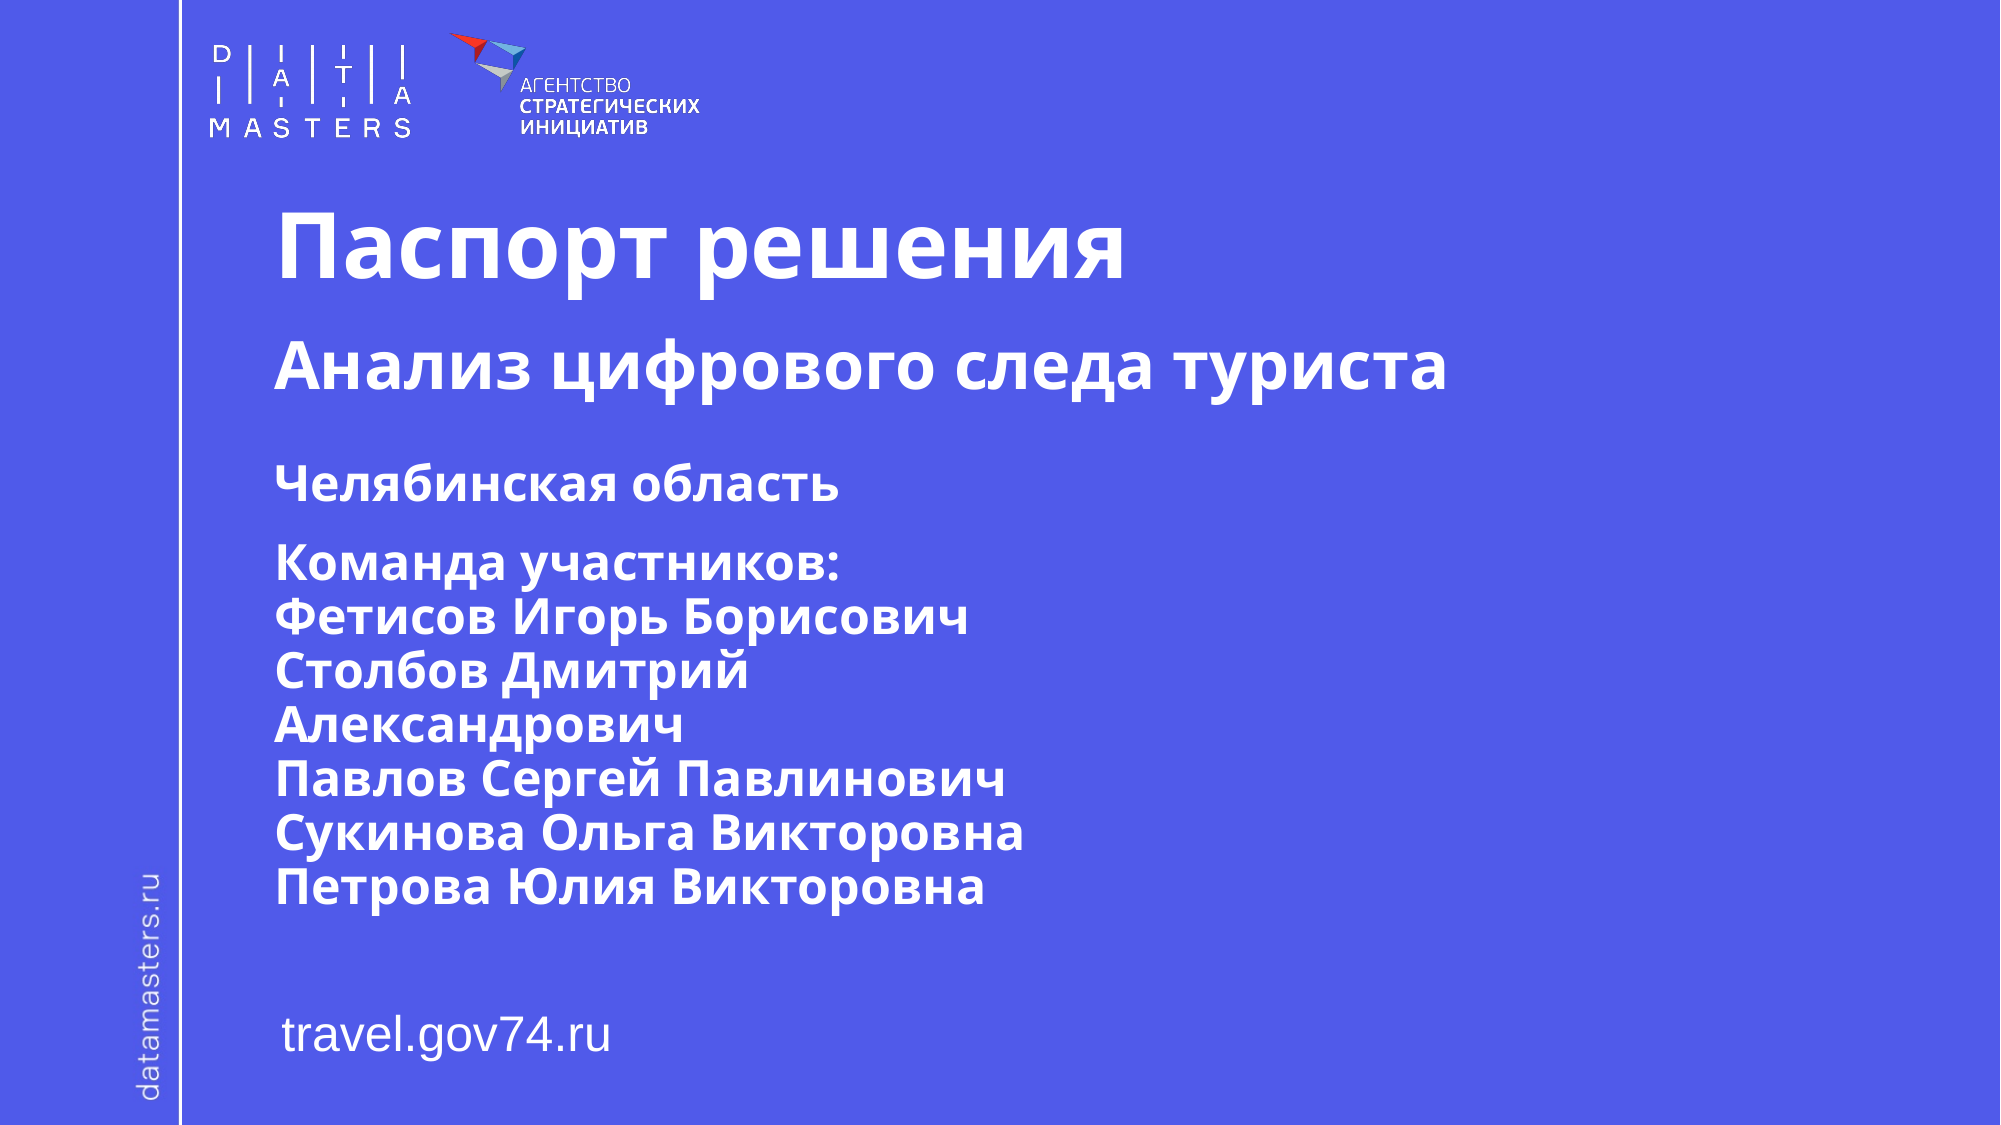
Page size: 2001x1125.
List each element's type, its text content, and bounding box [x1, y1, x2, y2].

text_box Анализ цифрового следа туриста Челябинская область [259, 324, 1980, 445]
text_box Команда участников: Фетисов Игорь Борисович Столбов Дмитрий Александрович Павлов Сергей Павлинович Сукинова Ольга Викторовна Петрова Юлия Викторовна [259, 530, 1171, 758]
text_box [259, 474, 1980, 703]
text_box Паспорт решения [259, 192, 1980, 312]
text_box travel.gov74.ru [266, 1000, 1987, 1099]
picture [449, 33, 700, 138]
picture [0, 0, 182, 1125]
picture [210, 45, 411, 138]
